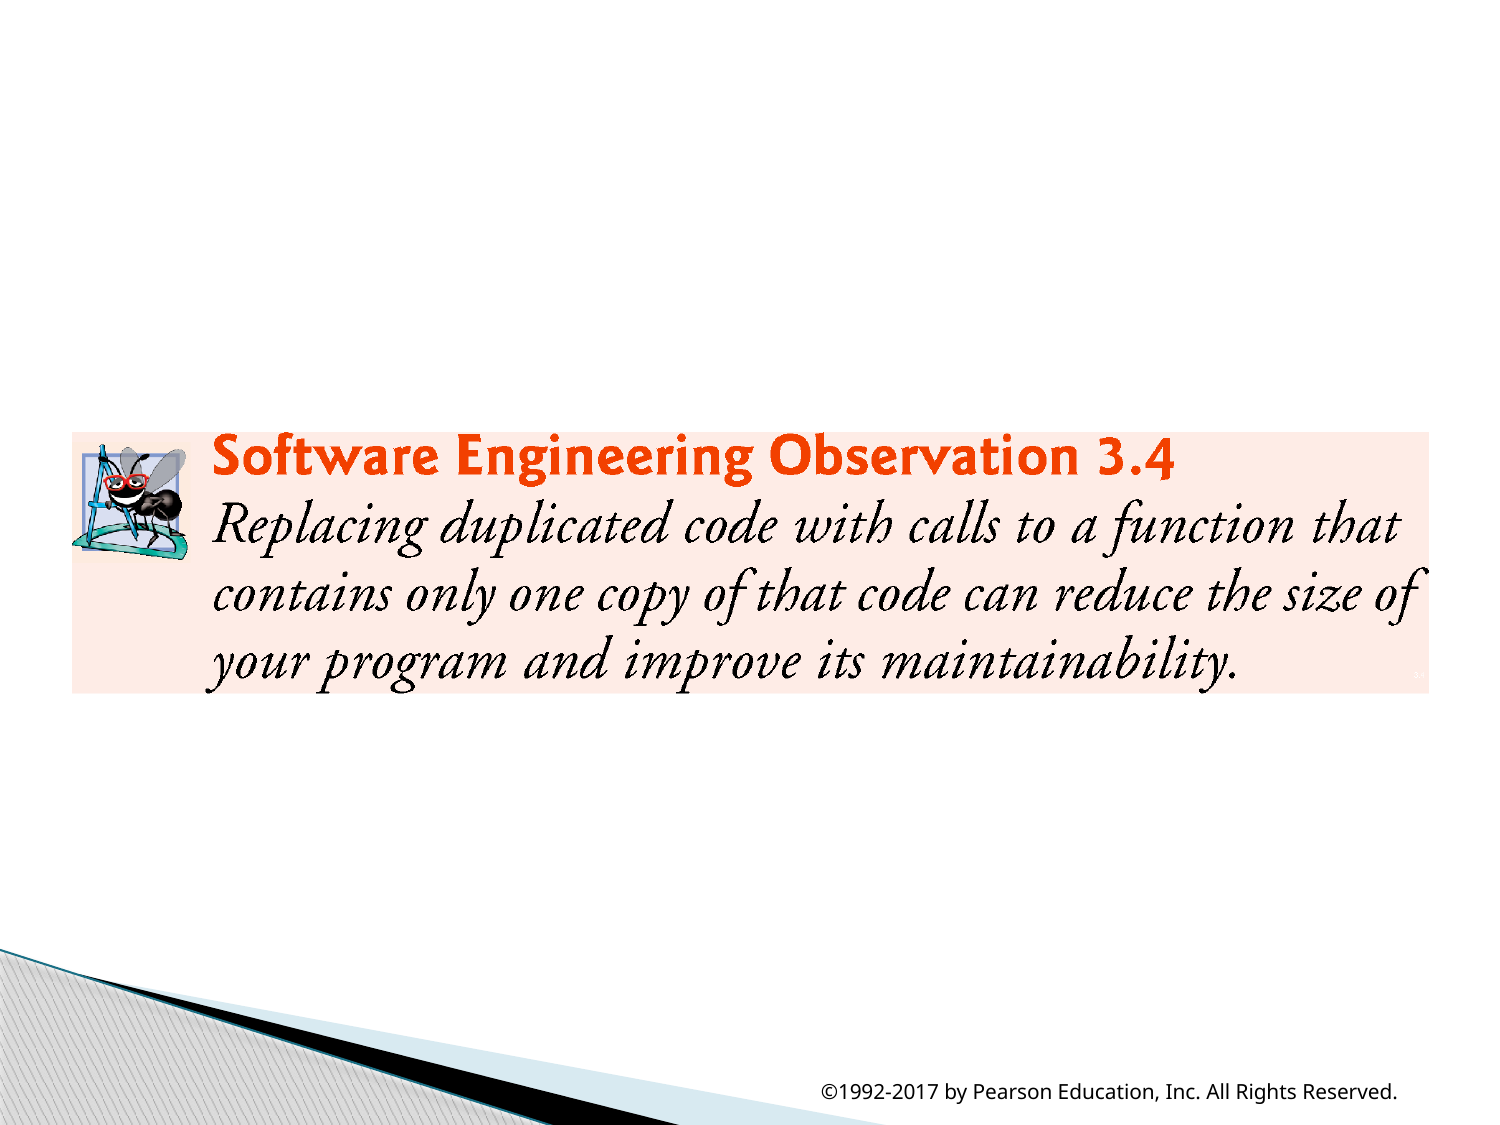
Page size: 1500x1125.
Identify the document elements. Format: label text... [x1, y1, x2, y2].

footer ©1992-2017 by Pearson Education, Inc. All Rights Reserved. [650, 1051, 1413, 1112]
picture [0, 359, 1500, 765]
